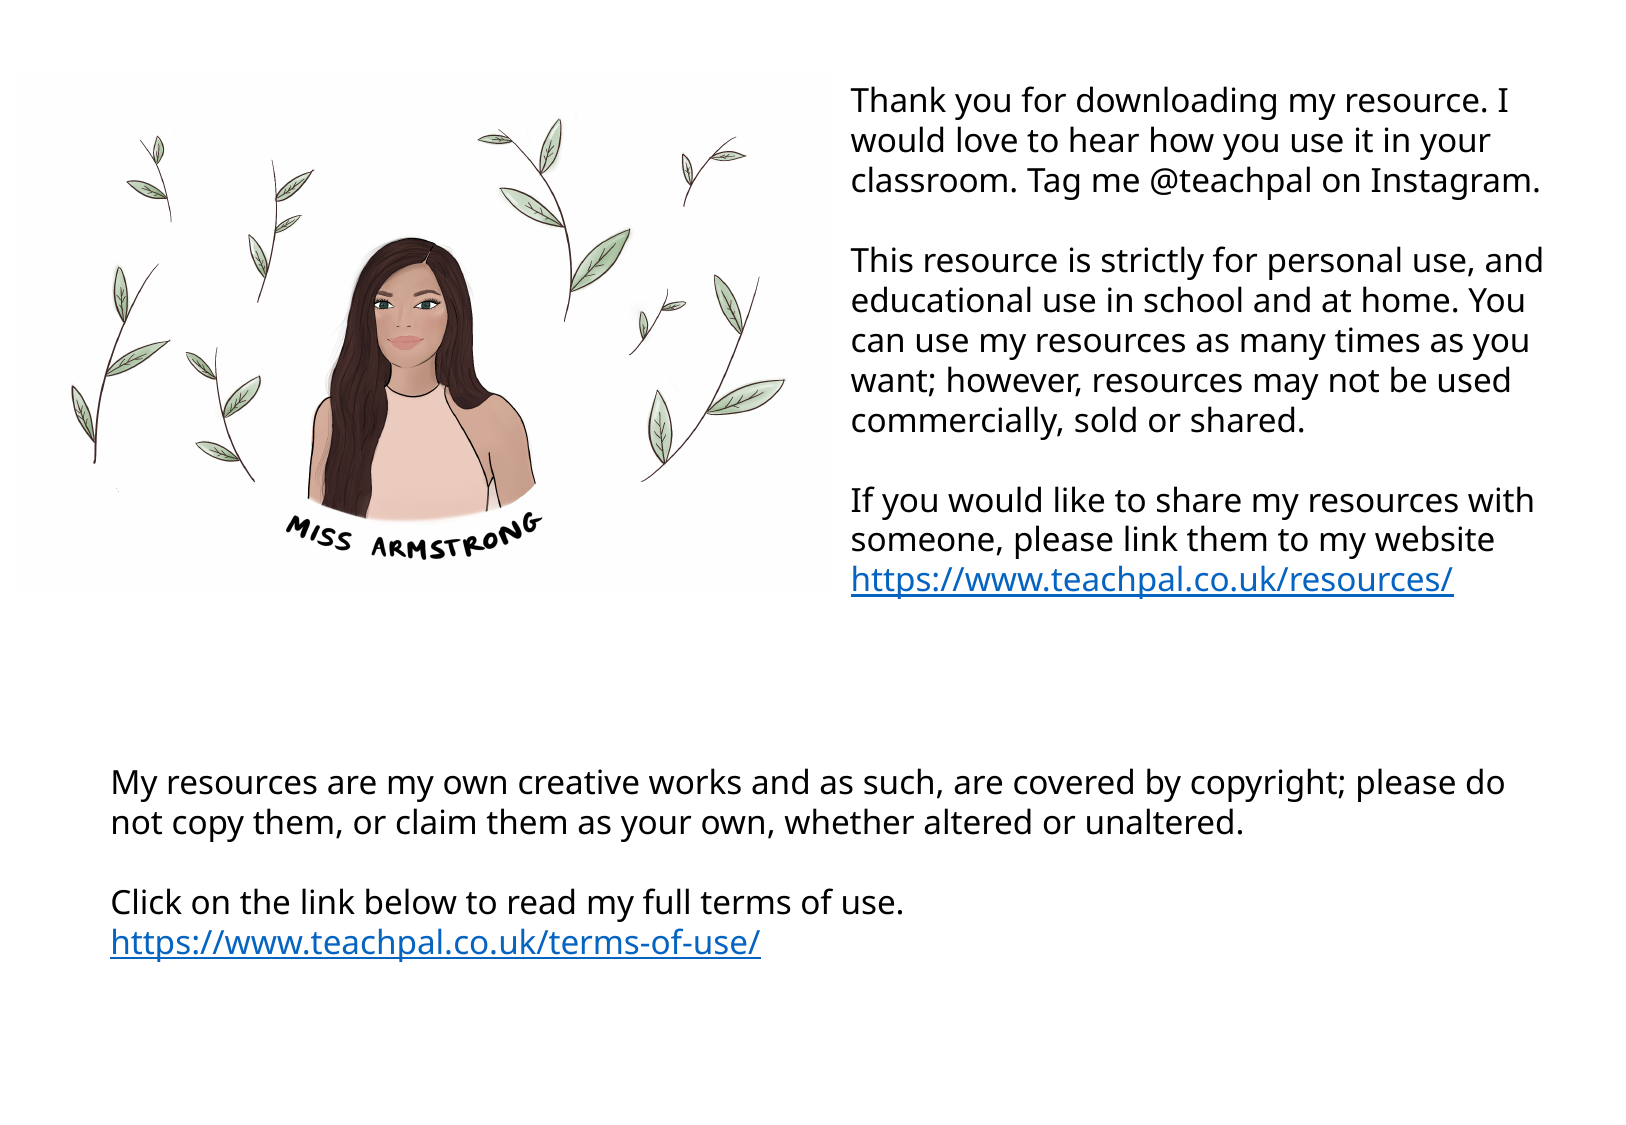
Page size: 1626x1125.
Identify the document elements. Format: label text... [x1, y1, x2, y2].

text_box My resources are my own creative works and as such, are covered by copyright; please do not copy them, or claim them as your own, whether altered or unaltered. Click on the link below to read my full terms of use. https://www.teachpal.co.uk/terms-of-use/ [95, 708, 1569, 1019]
picture [17, 72, 833, 591]
text_box Thank you for downloading my resource. I would love to hear how you use it in your classroom. Tag me @teachpal on Instagram. This resource is strictly for personal use, and educational use in school and at home. You can use my resources as many times as you want; however, resources may not be used commercially, sold or shared. If you would like to share my resources with someone, please link them to my website https://www.teachpal.co.uk/resources/ [835, 72, 1569, 657]
